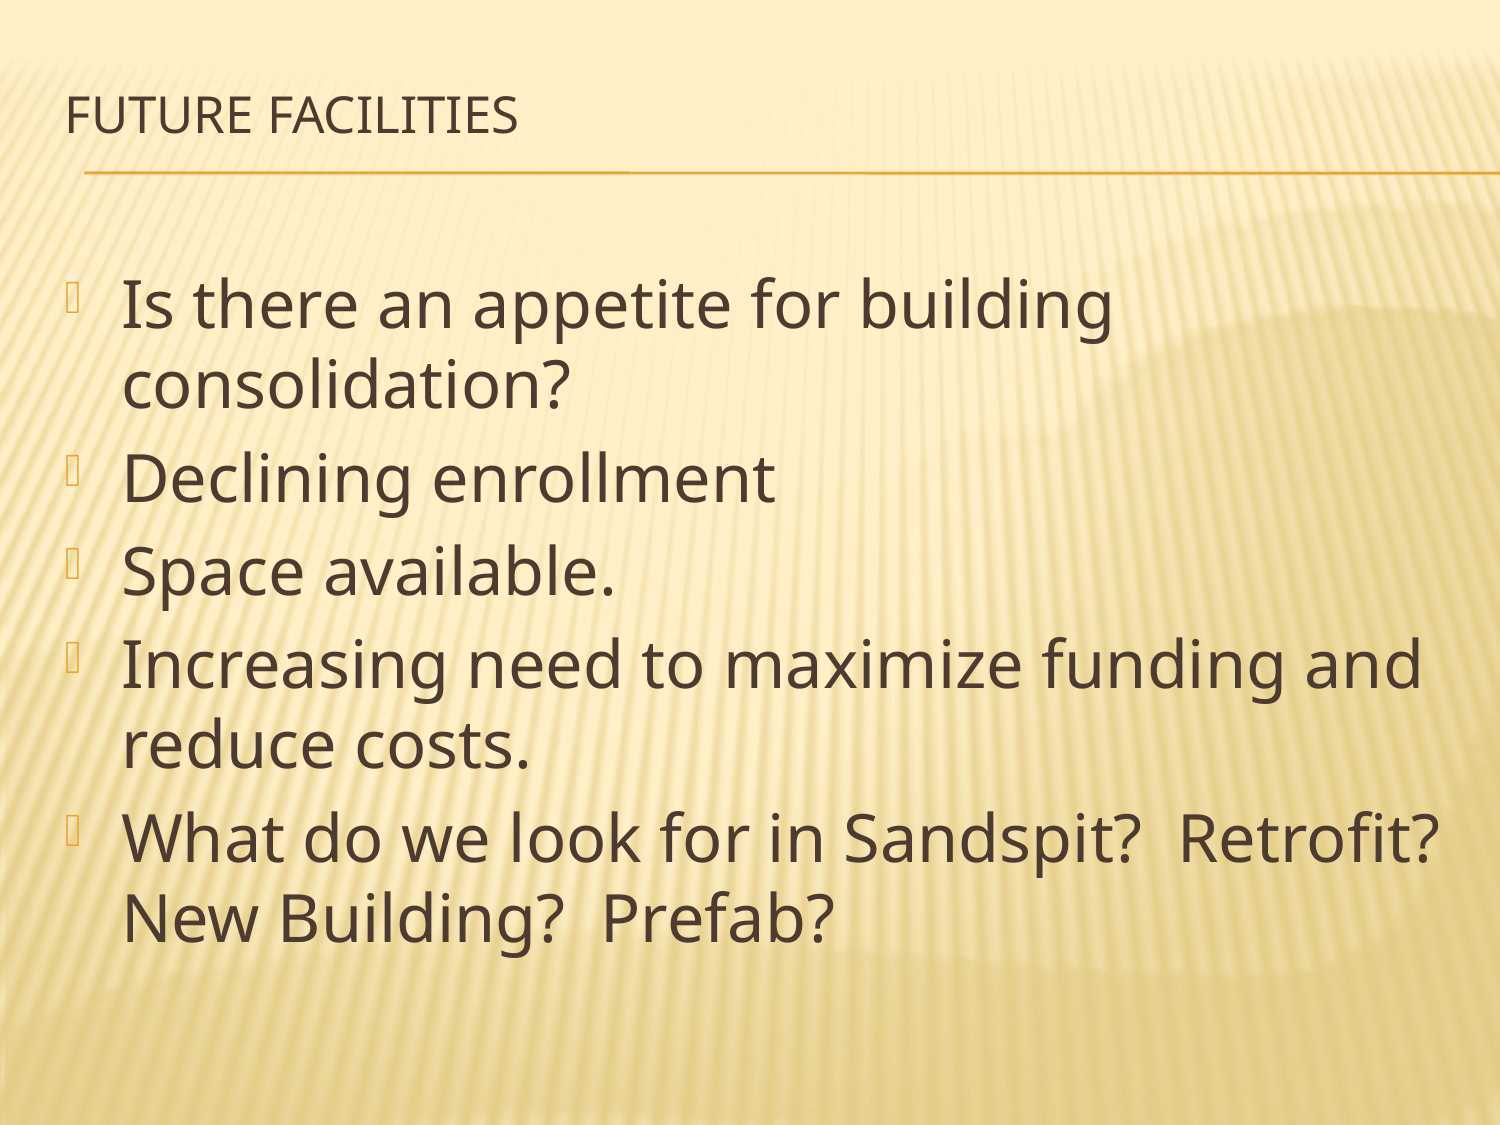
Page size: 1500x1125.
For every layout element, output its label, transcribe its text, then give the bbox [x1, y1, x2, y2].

list Is there an appetite for building consolidation? Declining enrollment Space available. Increasing need to maximize funding and reduce costs. What do we look for in Sandspit? Retrofit? New Building? Prefab? [50, 254, 1475, 998]
title Future Facilities [50, 75, 1475, 213]
